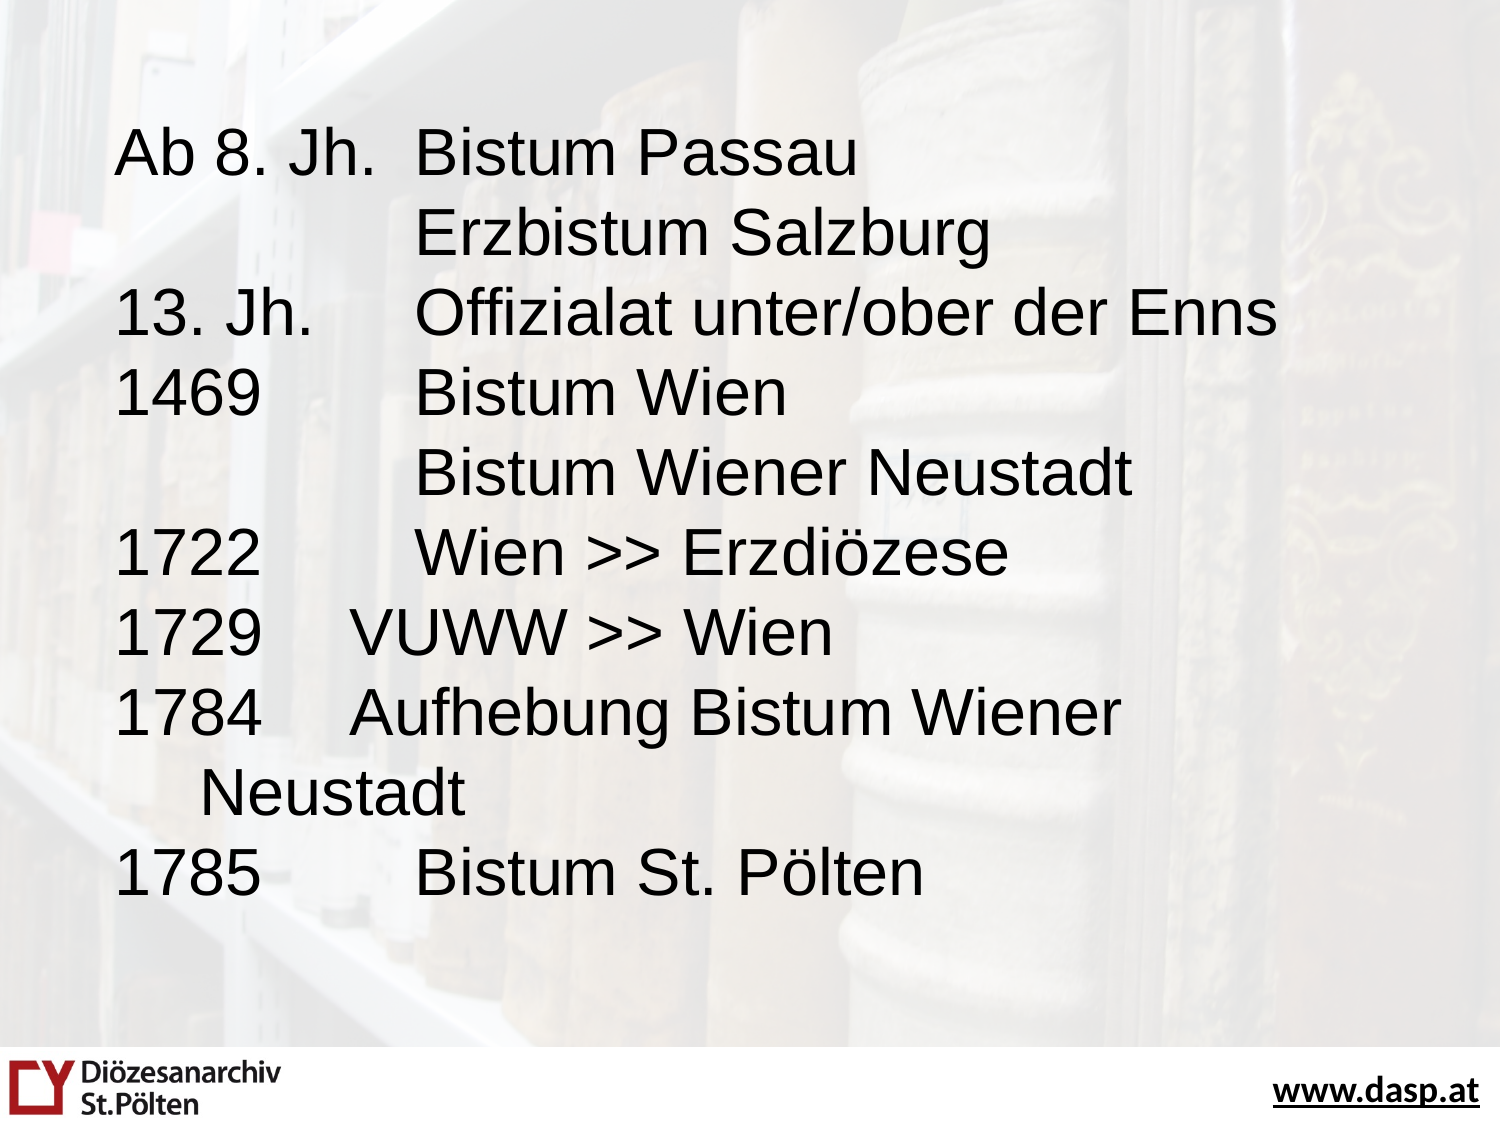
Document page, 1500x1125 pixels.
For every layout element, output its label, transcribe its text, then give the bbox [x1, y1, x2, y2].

picture [0, 0, 1500, 1047]
picture [0, 1051, 288, 1124]
subtitle Ab 8. Jh. Bistum Passau Erzbistum Salzburg 13. Jh. Offizialat unter/ober der Enns 1469 Bistum Wien Bistum Wiener Neustadt 1722 Wien >> Erzdiözese VUWW >> Wien Aufhebung Bistum Wiener Neustadt 1785 Bistum St. Pölten [100, 101, 1412, 953]
